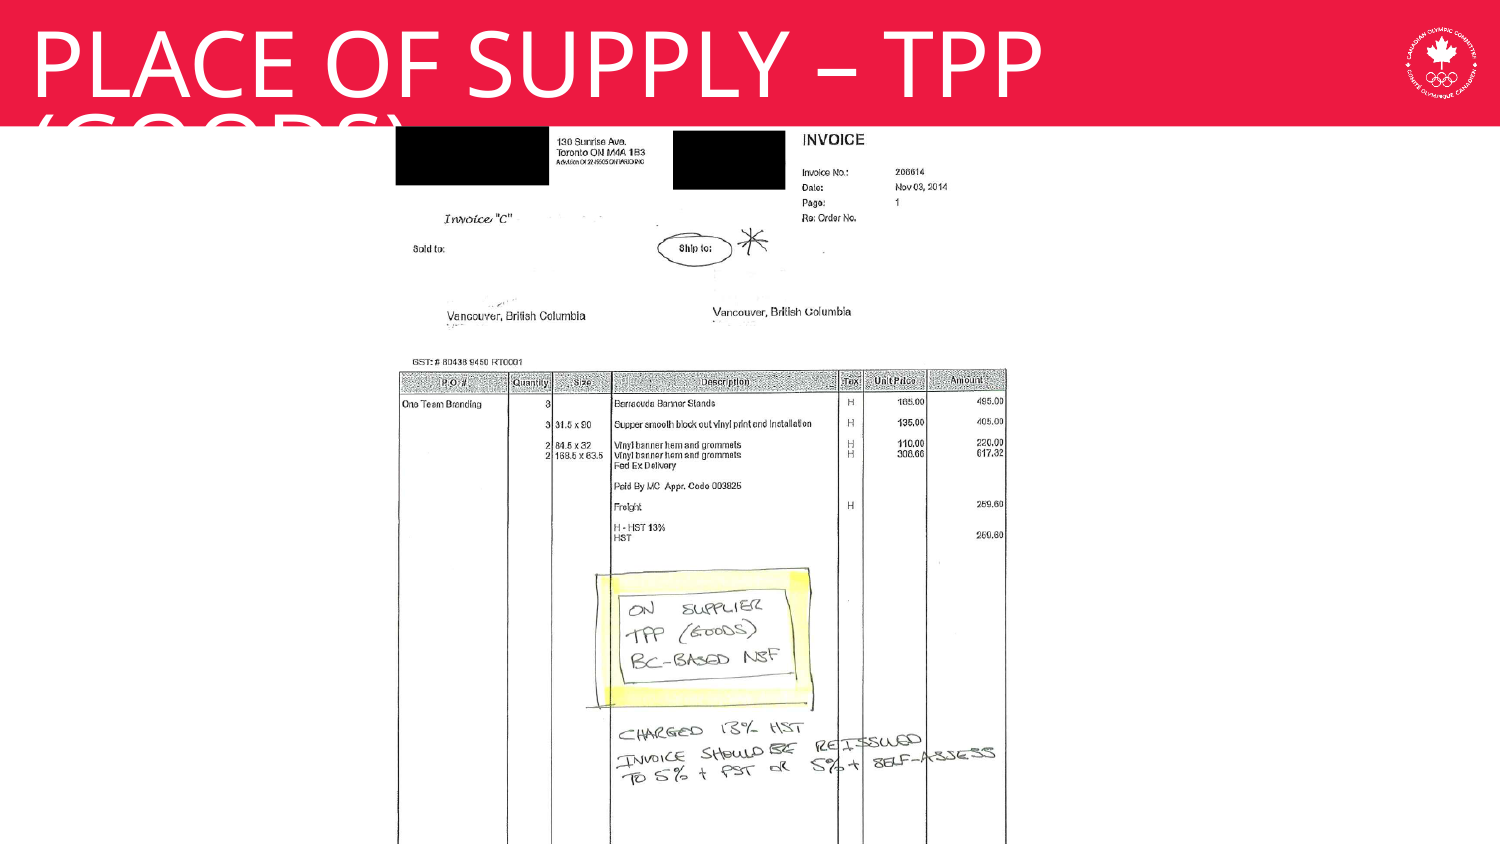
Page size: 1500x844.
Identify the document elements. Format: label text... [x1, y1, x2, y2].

picture [1405, 27, 1478, 99]
picture [395, 130, 1011, 844]
text_box [395, 126, 550, 130]
text_box PLACE OF SUPPLY – TPP (GOODS) [29, 32, 1406, 120]
text_box [0, 0, 1500, 127]
